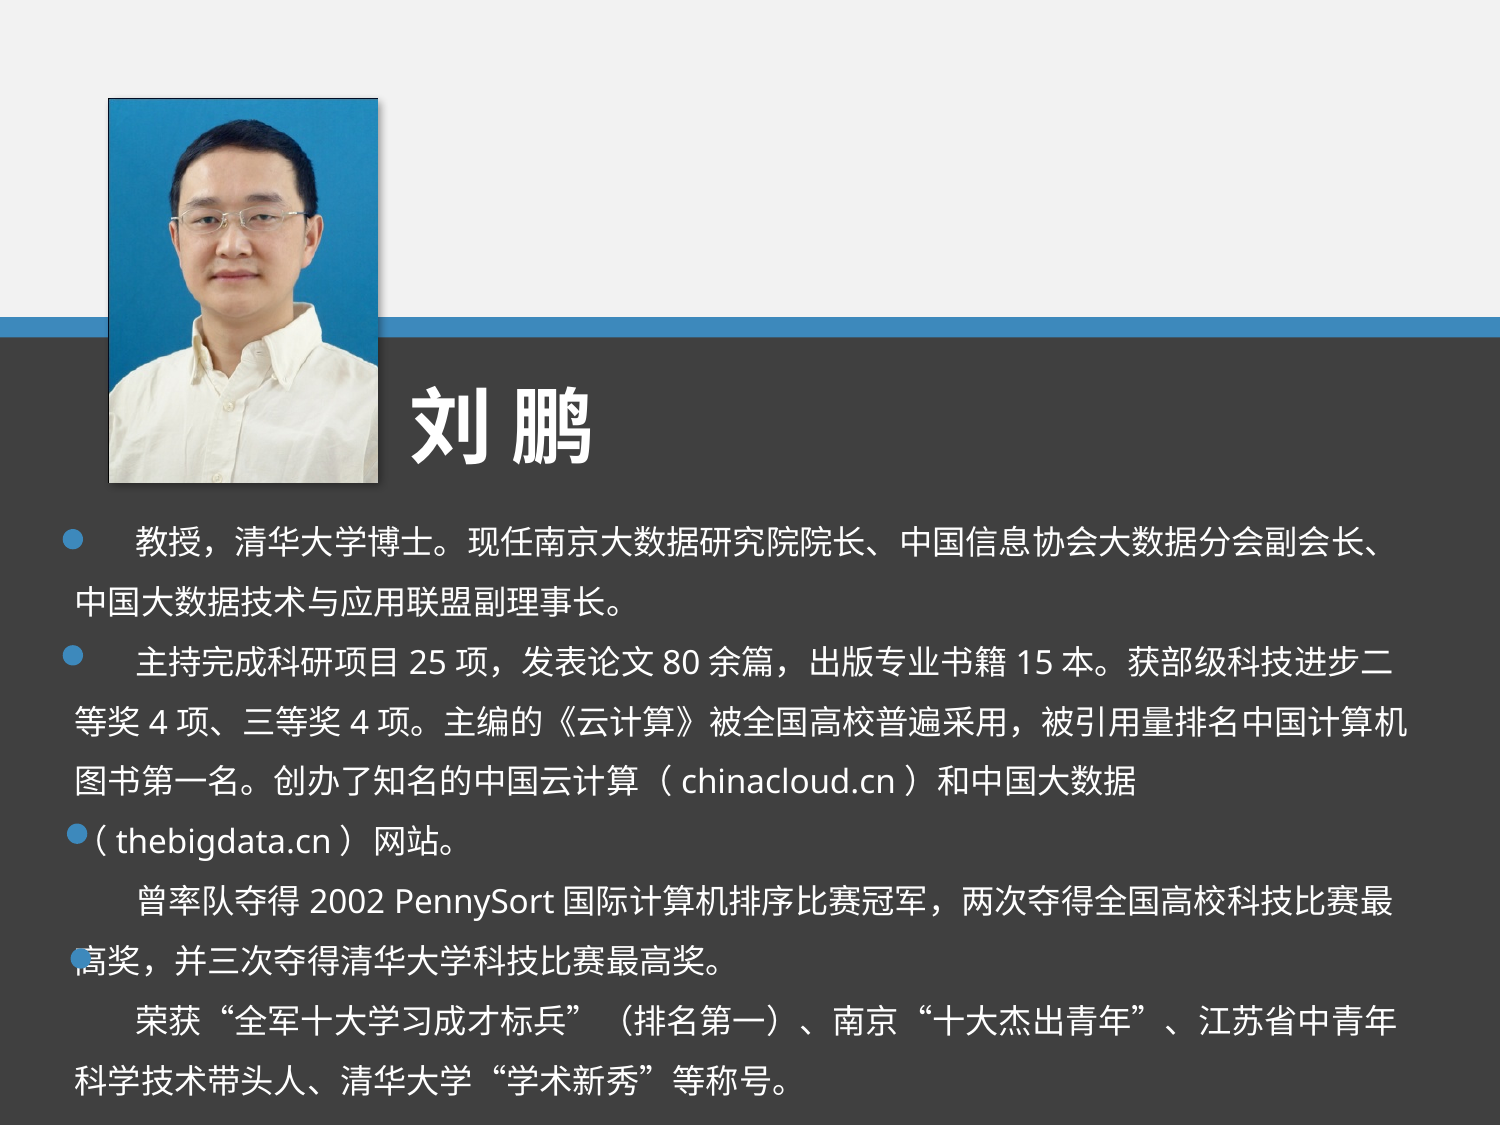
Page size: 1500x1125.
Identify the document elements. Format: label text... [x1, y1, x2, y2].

text_box [387, 316, 1500, 338]
text_box 教授，清华大学博士。现任南京大数据研究院院长、中国信息协会大数据分会副会长、中国大数据技术与应用联盟副理事长。 主持完成科研项目25项，发表论文80余篇，出版专业书籍15本。获部级科技进步二等奖4项、三等奖4项。主编的《云计算》被全国高校普遍采用，被引用量排名中国计算机图书第一名。创办了知名的中国云计算（chinacloud.cn）和中国大数据（thebigdata.cn）网站。 曾率队夺得2002 PennySort国际计算机排序比赛冠军，两次夺得全国高校科技比赛最高奖，并三次夺得清华大学科技比赛最高奖。 荣获“全军十大学习成才标兵”（排名第一）、南京“十大杰出青年”、江苏省中青年科学技术带头人、清华大学“学术新秀”等称号。 [59, 493, 1441, 1108]
text_box [0, 338, 1500, 1125]
text_box [0, 316, 106, 338]
text_box [61, 527, 85, 551]
text_box [61, 644, 85, 667]
text_box 刘 鹏 [394, 366, 610, 482]
text_box [65, 822, 89, 845]
picture [108, 98, 378, 483]
text_box [69, 947, 92, 970]
